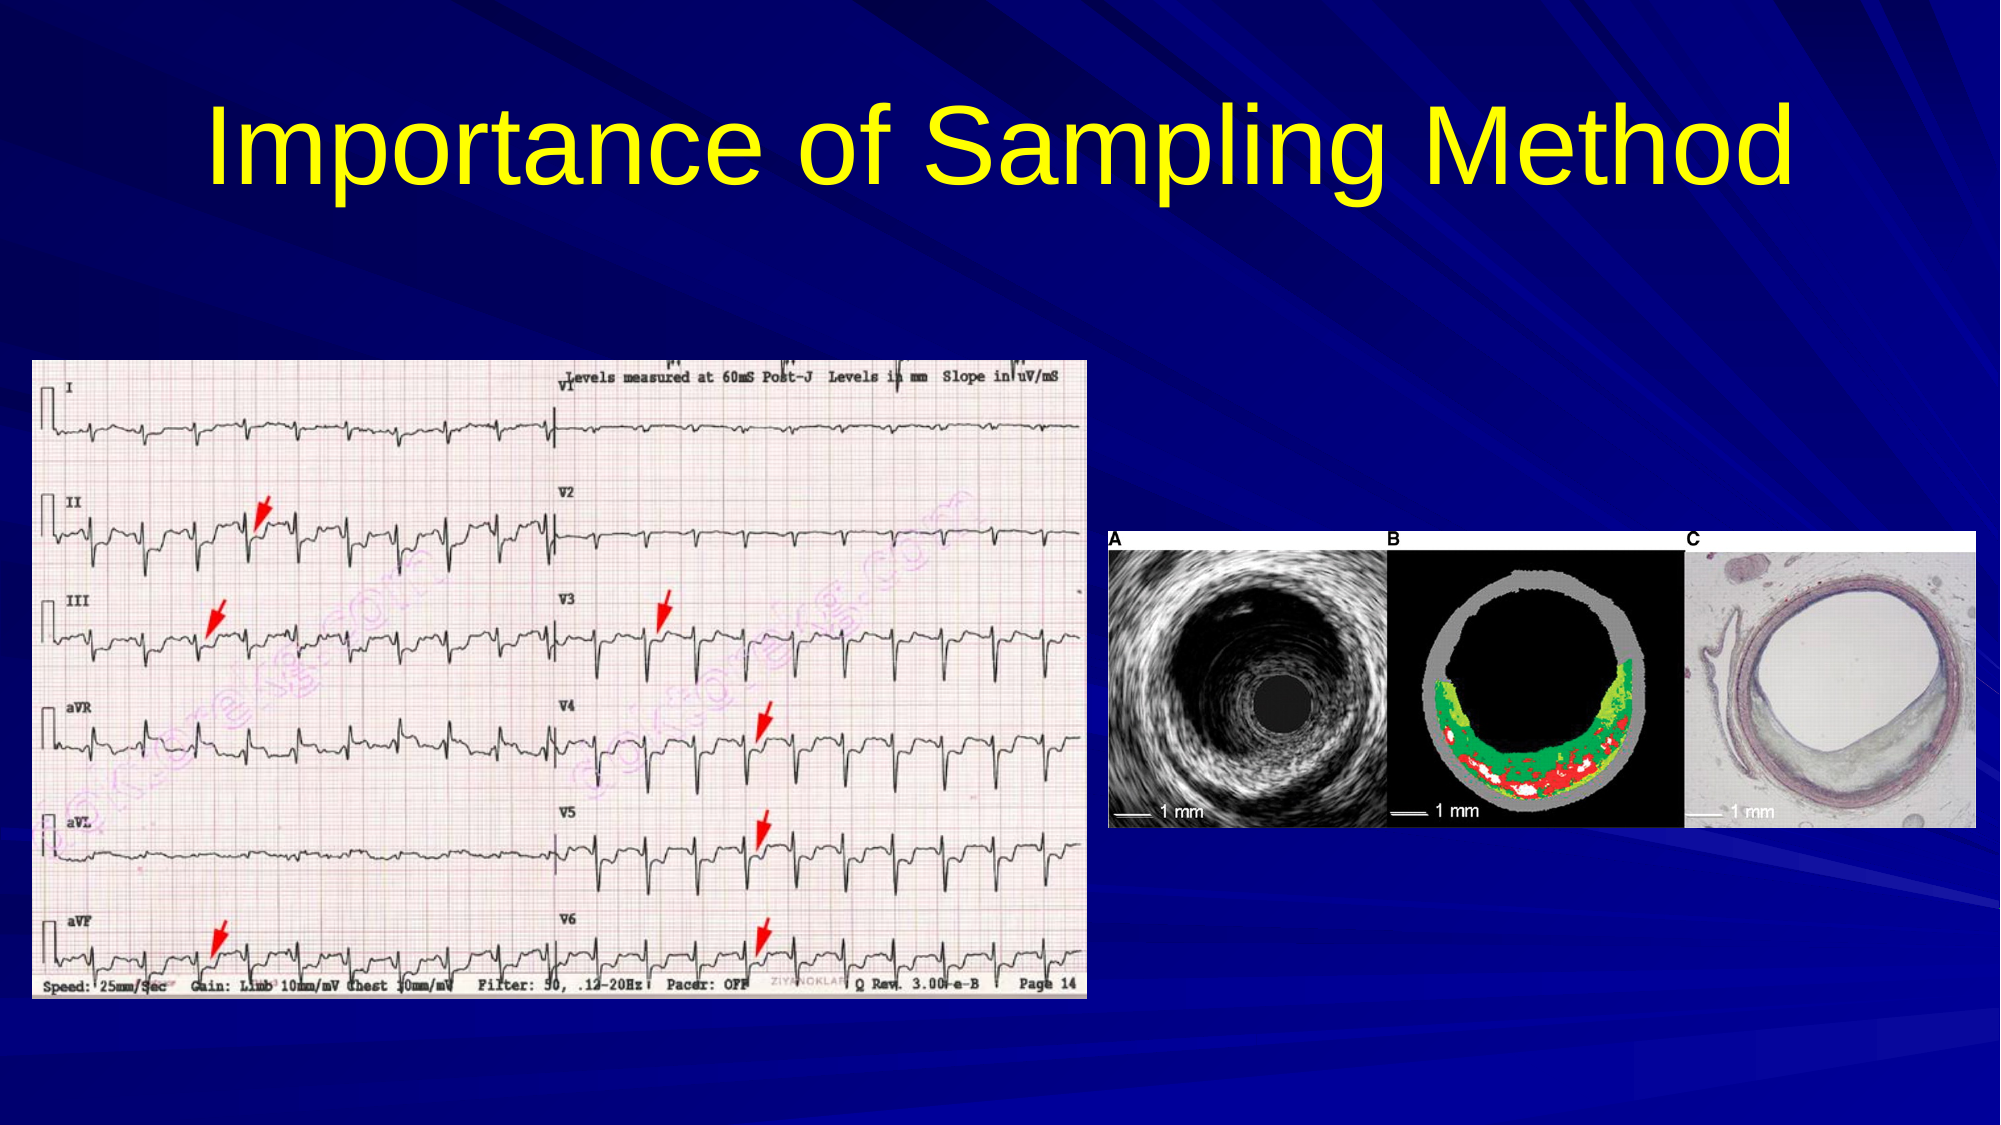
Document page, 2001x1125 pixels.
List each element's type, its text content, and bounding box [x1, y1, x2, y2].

picture [32, 360, 1088, 999]
title Importance of Sampling Method [99, 45, 1901, 234]
picture [1108, 531, 1976, 828]
